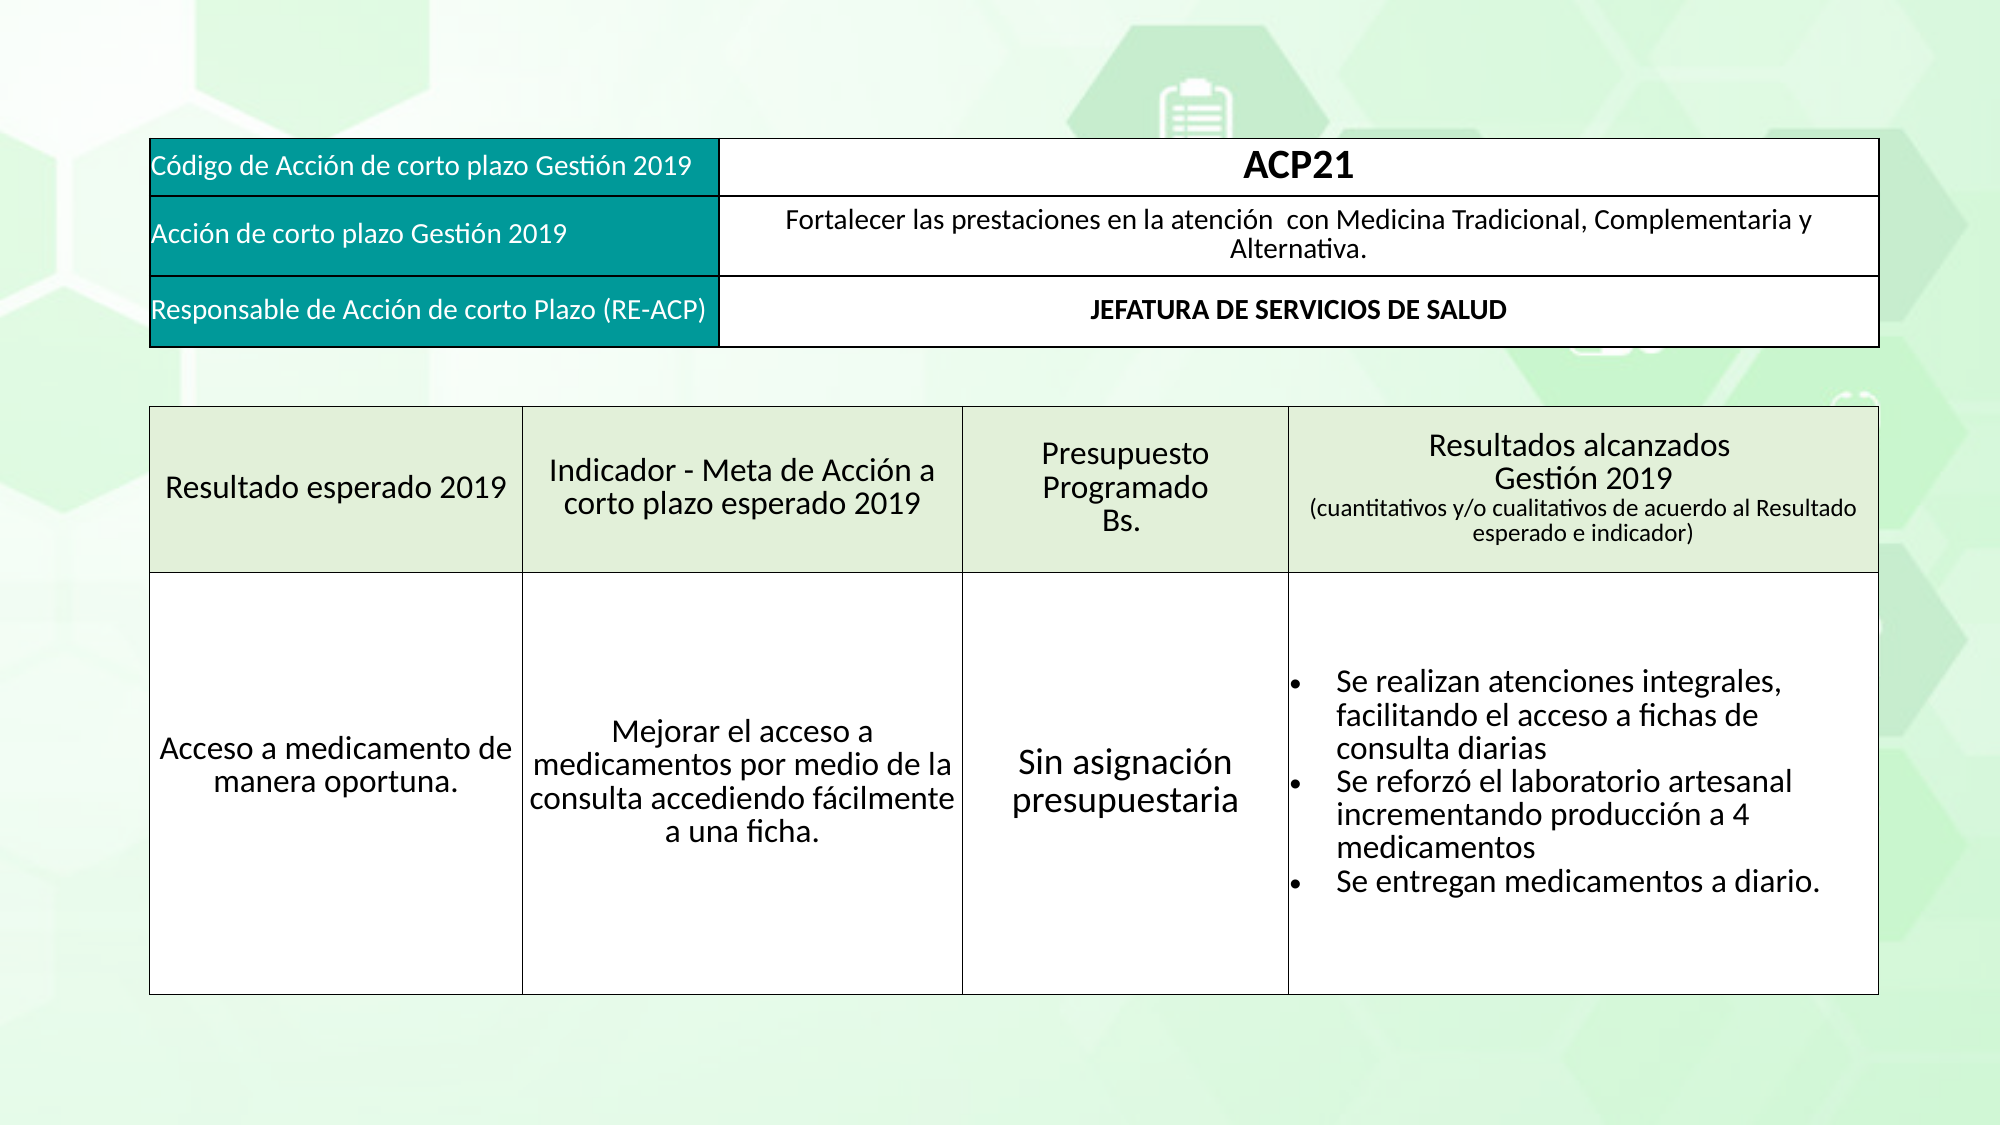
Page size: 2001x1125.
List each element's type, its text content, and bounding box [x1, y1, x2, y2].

table_header Indicador - Meta de Acción a corto plazo esperado 2019 [523, 407, 962, 572]
table_cell Fortalecer las prestaciones en la atención con Medicina Tradicional, Complementaria y Alternativa. [720, 197, 1878, 275]
table_cell Sin asignación presupuestaria [963, 573, 1288, 994]
table_cell JEFATURA DE SERVICIOS DE SALUD [720, 277, 1878, 346]
table_cell Se realizan atenciones integrales, facilitando el acceso a fichas de consulta diarias Se reforzó el laboratorio artesanal incrementando producción a 4 medicamentos Se entregan medicamentos a diario. [1289, 573, 1878, 994]
table_cell Acceso a medicamento de manera oportuna. [150, 573, 522, 994]
table_header Presupuesto Programado Bs. [963, 407, 1288, 572]
table_cell Responsable de Acción de corto Plazo (RE-ACP) [151, 277, 718, 346]
table_cell Acción de corto plazo Gestión 2019 [151, 197, 718, 275]
table_header Resultado esperado 2019 [150, 407, 522, 572]
table_cell Mejorar el acceso a medicamentos por medio de la consulta accediendo fácilmente a una ficha. [523, 573, 962, 994]
table_header ACP21 [720, 139, 1878, 195]
table_header Resultados alcanzados Gestión 2019 (cuantitativos y/o cualitativos de acuerdo al Resultado esperado e indicador) [1289, 407, 1878, 572]
table_header Código de Acción de corto plazo Gestión 2019 [151, 139, 718, 195]
